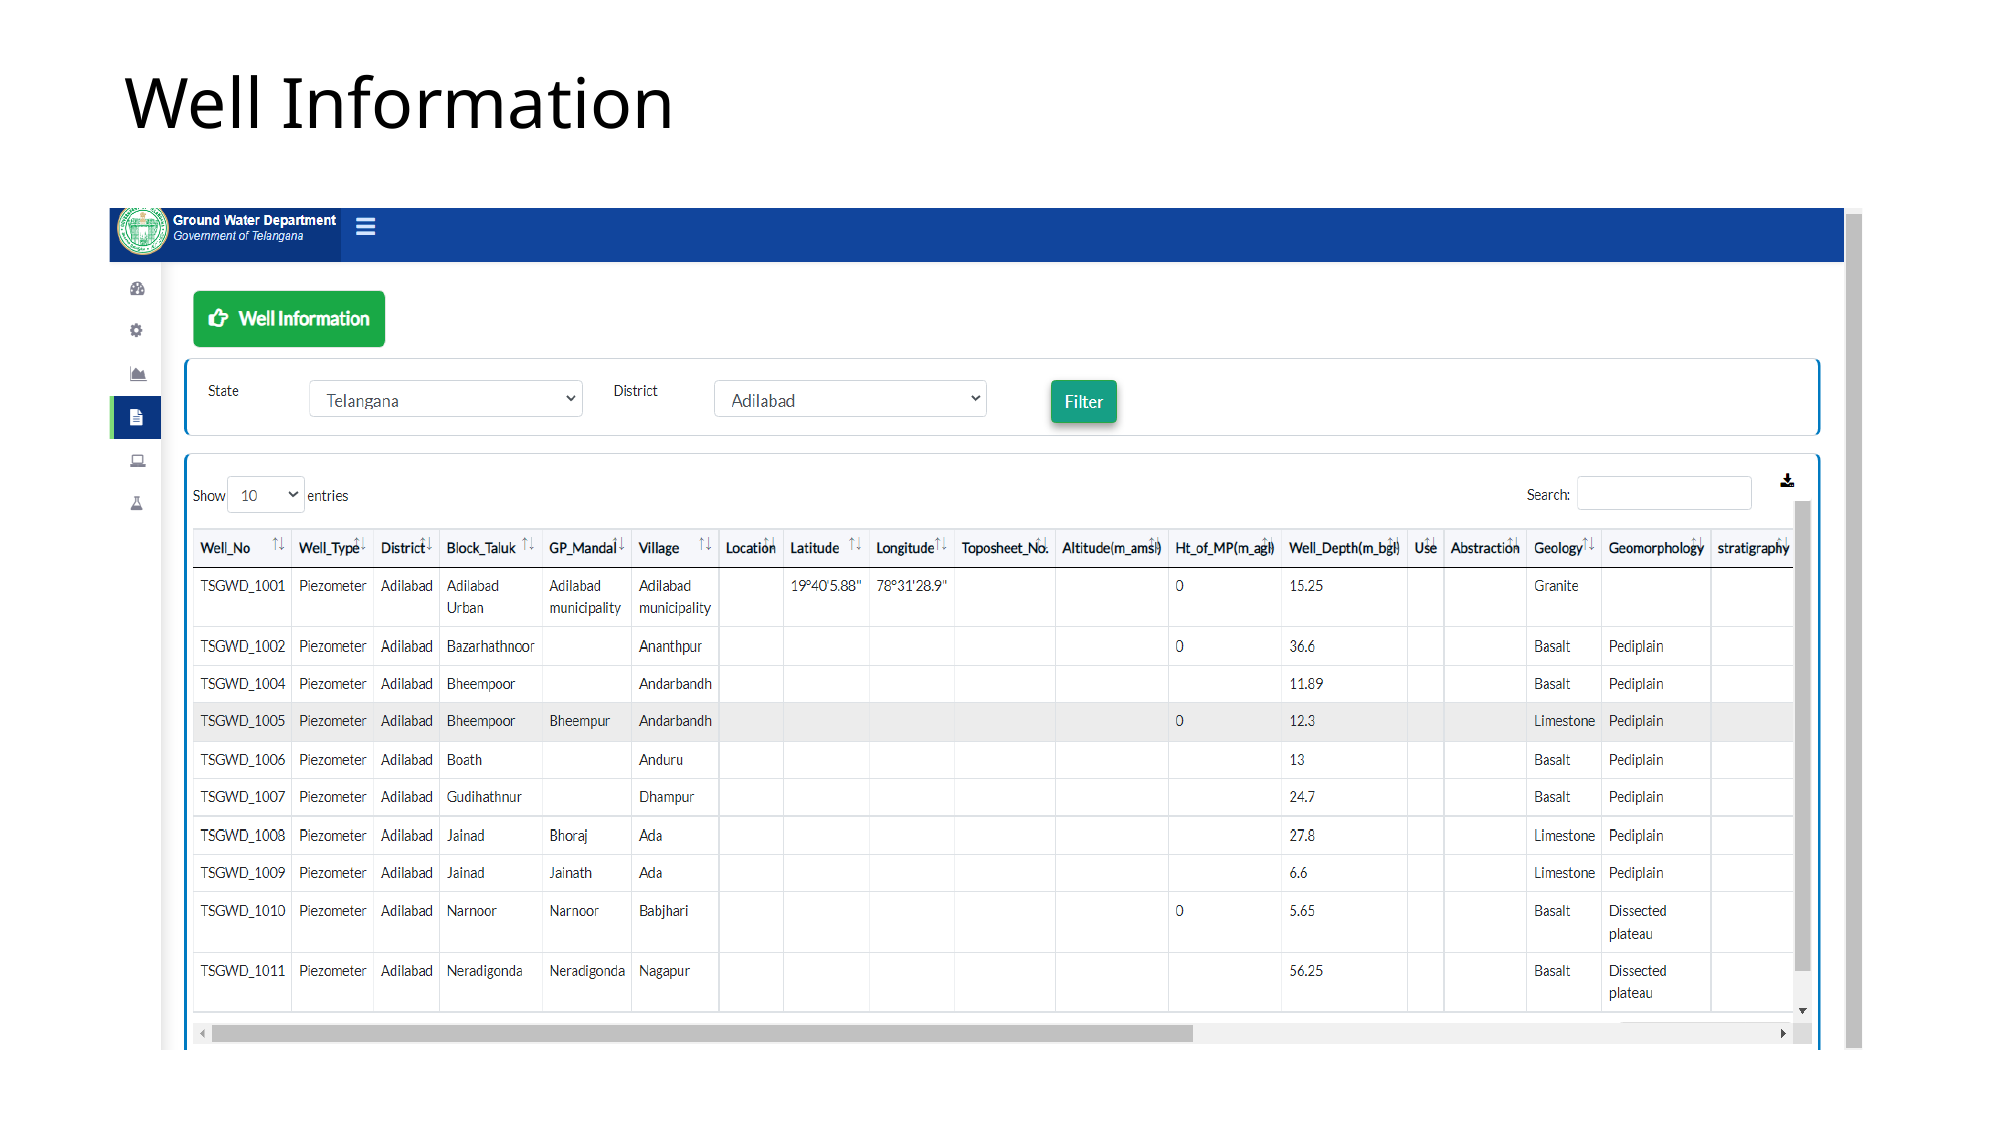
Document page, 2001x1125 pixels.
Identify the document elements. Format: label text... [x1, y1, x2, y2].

title Well Information [109, 59, 1863, 151]
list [109, 208, 1863, 1050]
